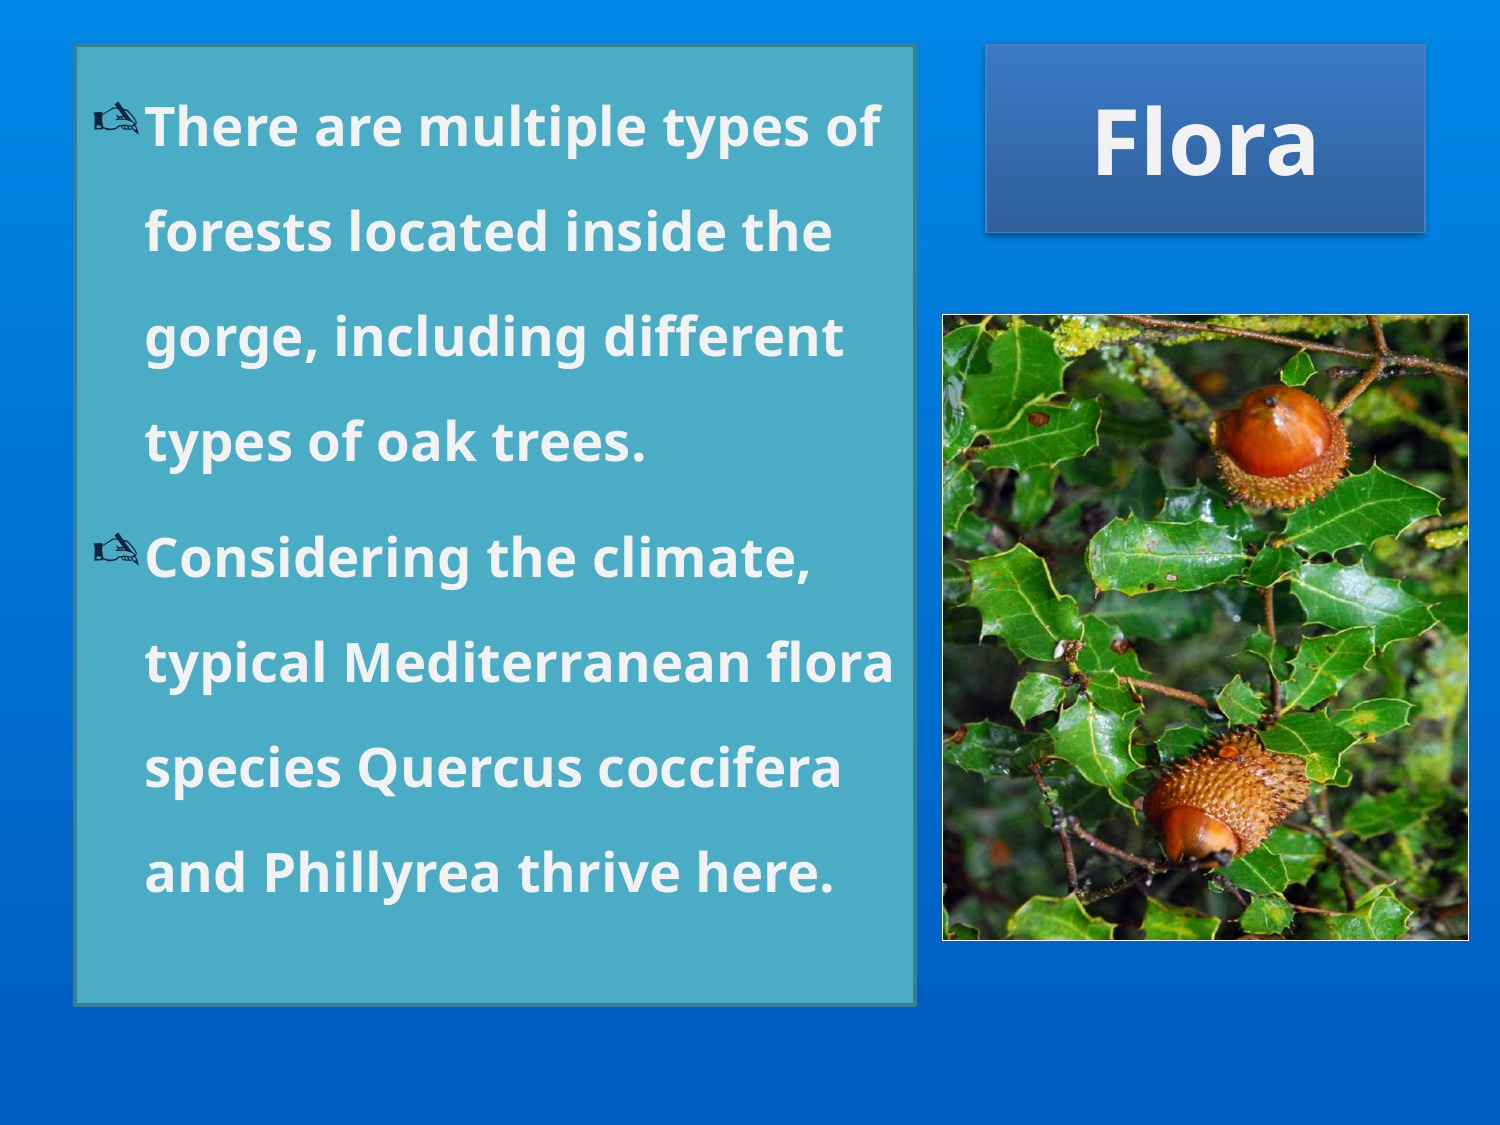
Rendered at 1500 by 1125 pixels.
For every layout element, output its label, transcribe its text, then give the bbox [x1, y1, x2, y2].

picture [892, 315, 1500, 940]
list There are multiple types of forests located inside the gorge, including different types of oak trees. Considering the climate, typical Mediterranean flora species Quercus coccifera and Phillyrea thrive here. [73, 43, 917, 1007]
title Flora [985, 44, 1426, 233]
